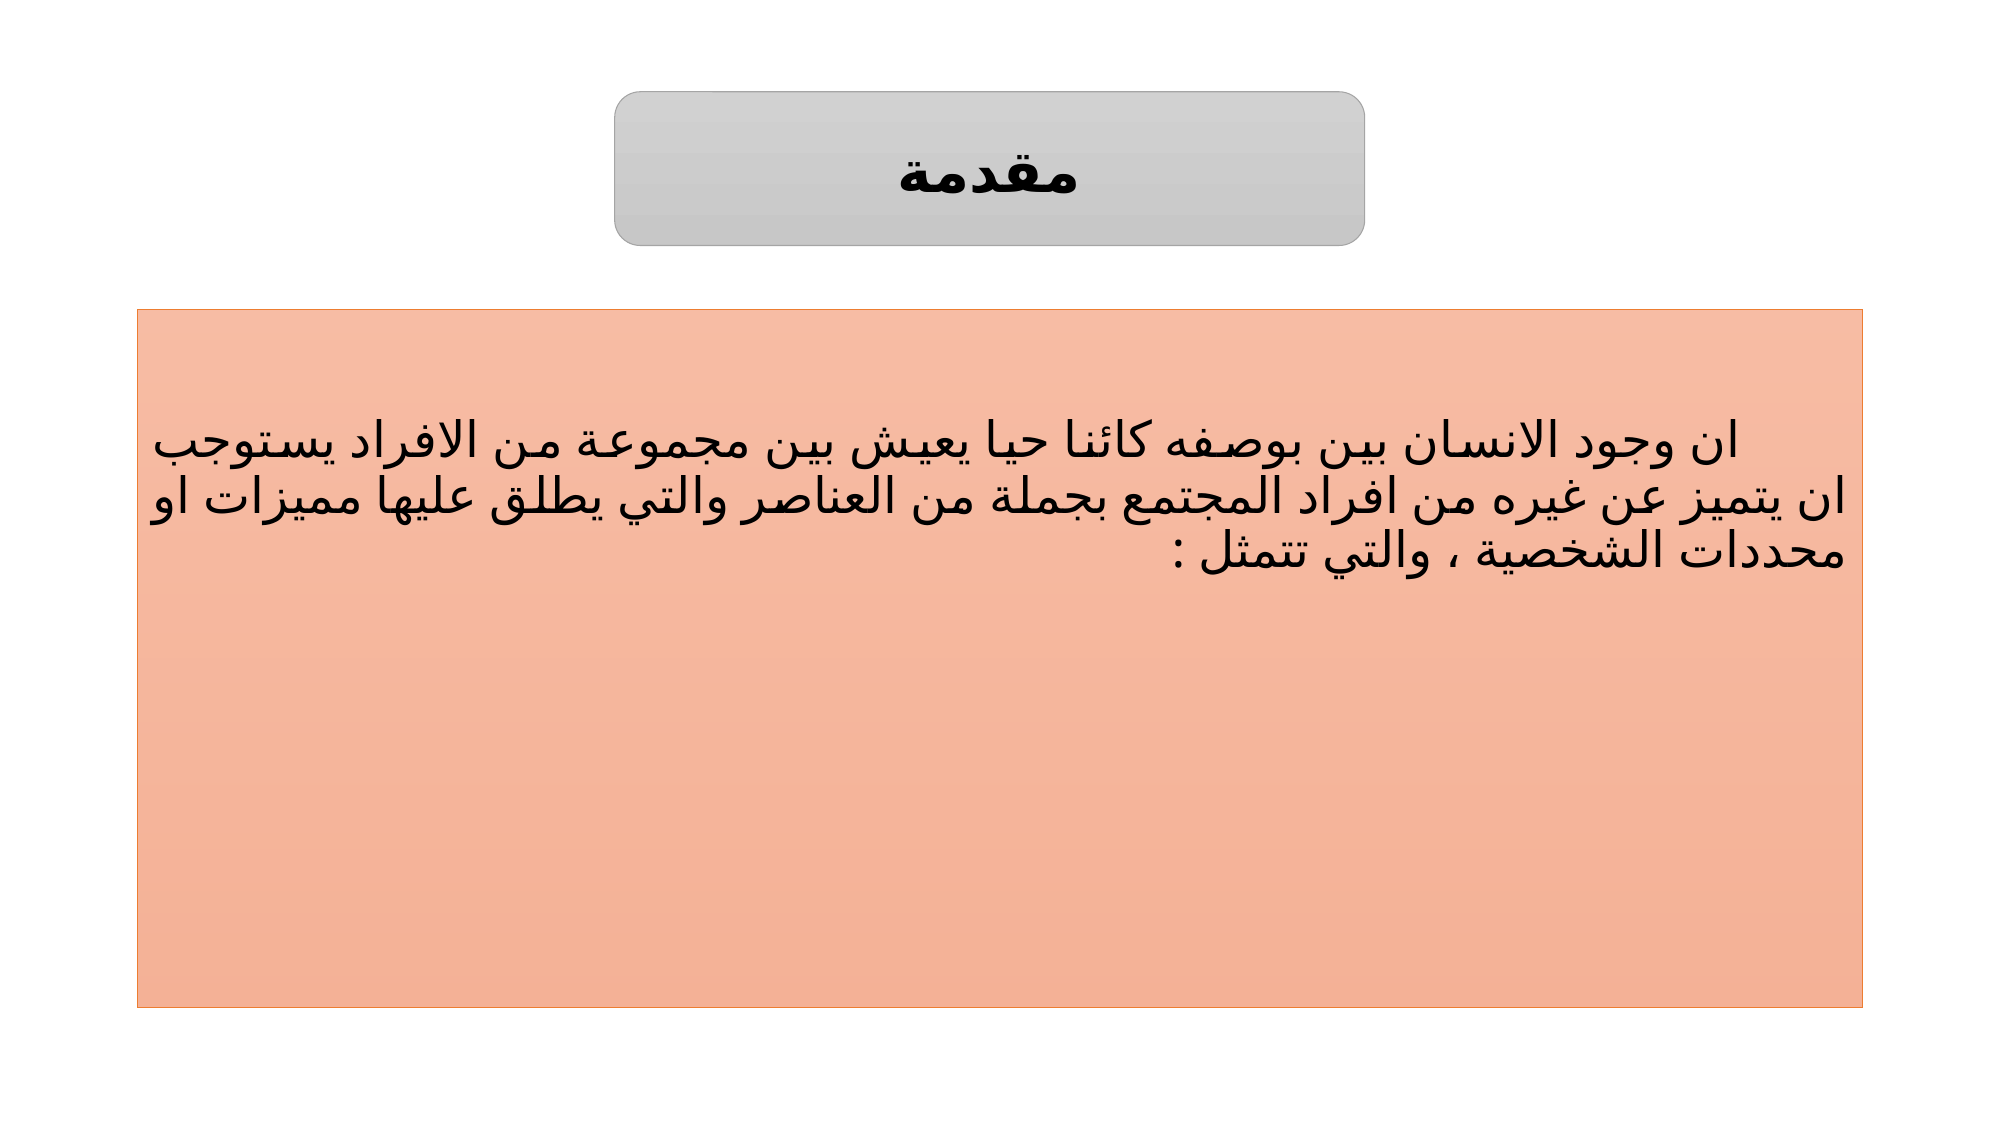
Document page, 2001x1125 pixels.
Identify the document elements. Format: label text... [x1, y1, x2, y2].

text_box مقدمة [614, 91, 1366, 247]
list ان وجود الانسان بين بوصفه كائنا حيا يعيش بين مجموعة من الافراد يستوجب ان يتميز عن غيره من افراد المجتمع بجملة من العناصر والتي يطلق عليها مميزات او محددات الشخصية ، والتي تتمثل : [137, 309, 1863, 1008]
